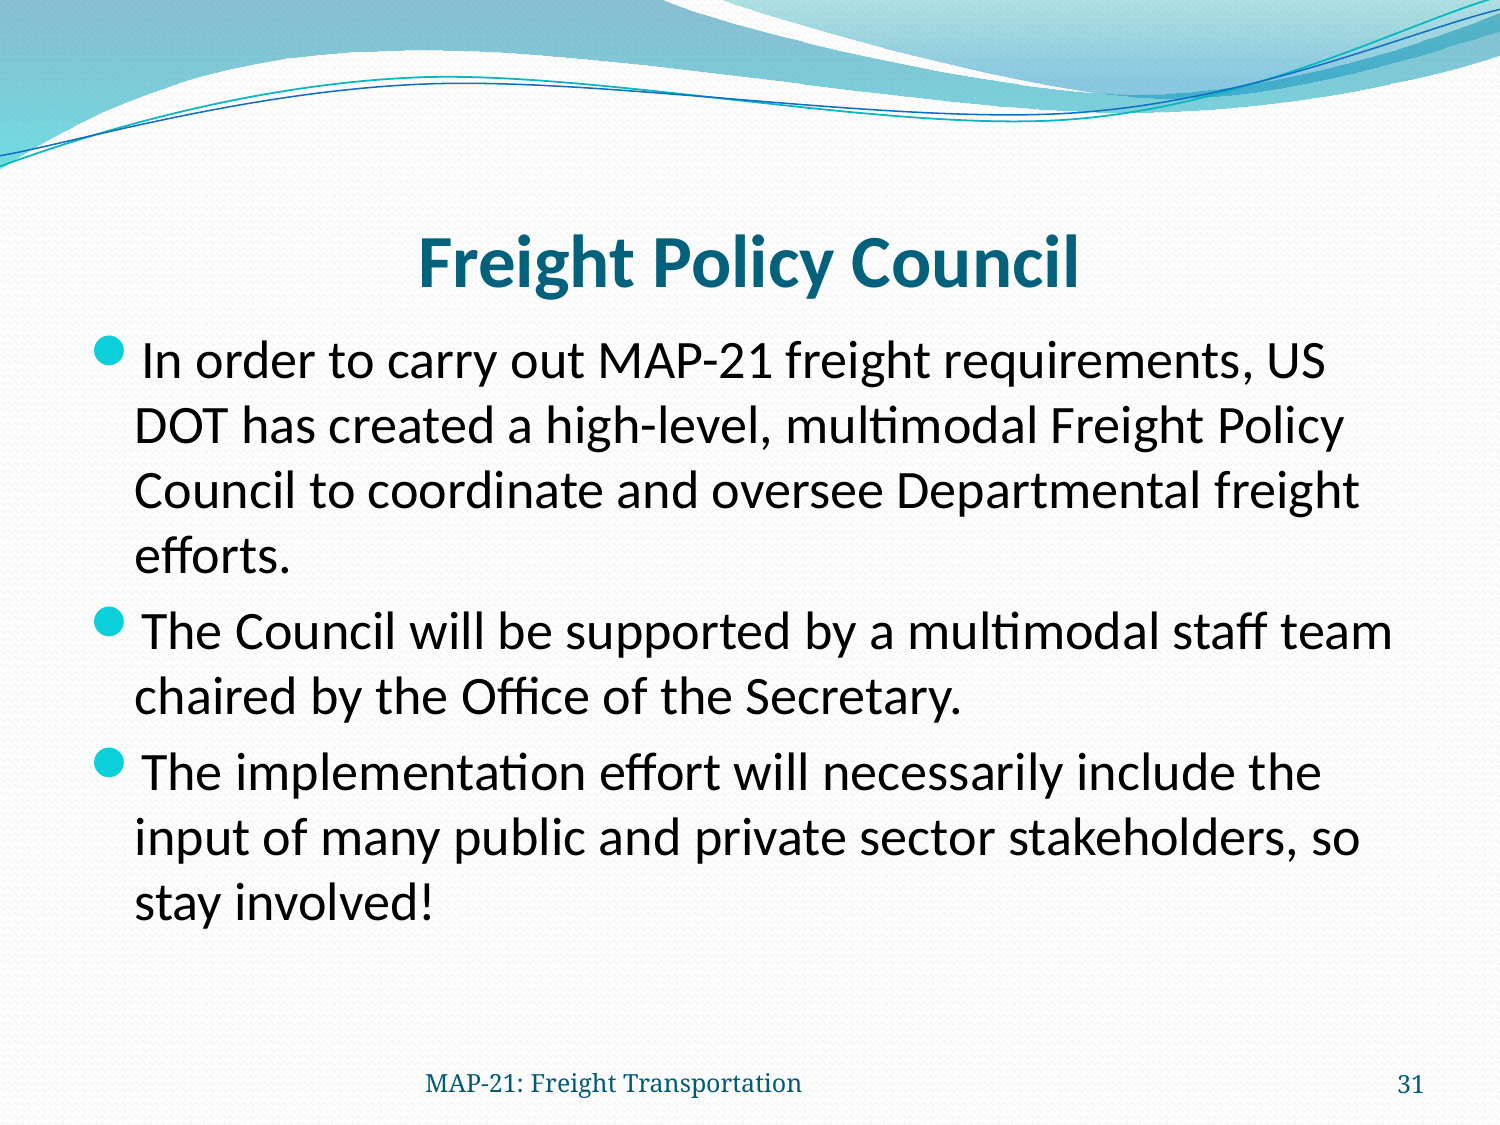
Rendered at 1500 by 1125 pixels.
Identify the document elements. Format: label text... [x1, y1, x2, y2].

footer MAP-21: Freight Transportation [425, 1037, 975, 1098]
title Freight Policy Council [75, 115, 1425, 303]
list In order to carry out MAP-21 freight requirements, US DOT has created a high-level, multimodal Freight Policy Council to coordinate and oversee Departmental freight efforts. The Council will be supported by a multimodal staff team chaired by the Office of the Secretary. The implementation effort will necessarily include the input of many public and private sector stakeholders, so stay involved! [75, 317, 1425, 1038]
slide_number 31 [1299, 1042, 1425, 1103]
